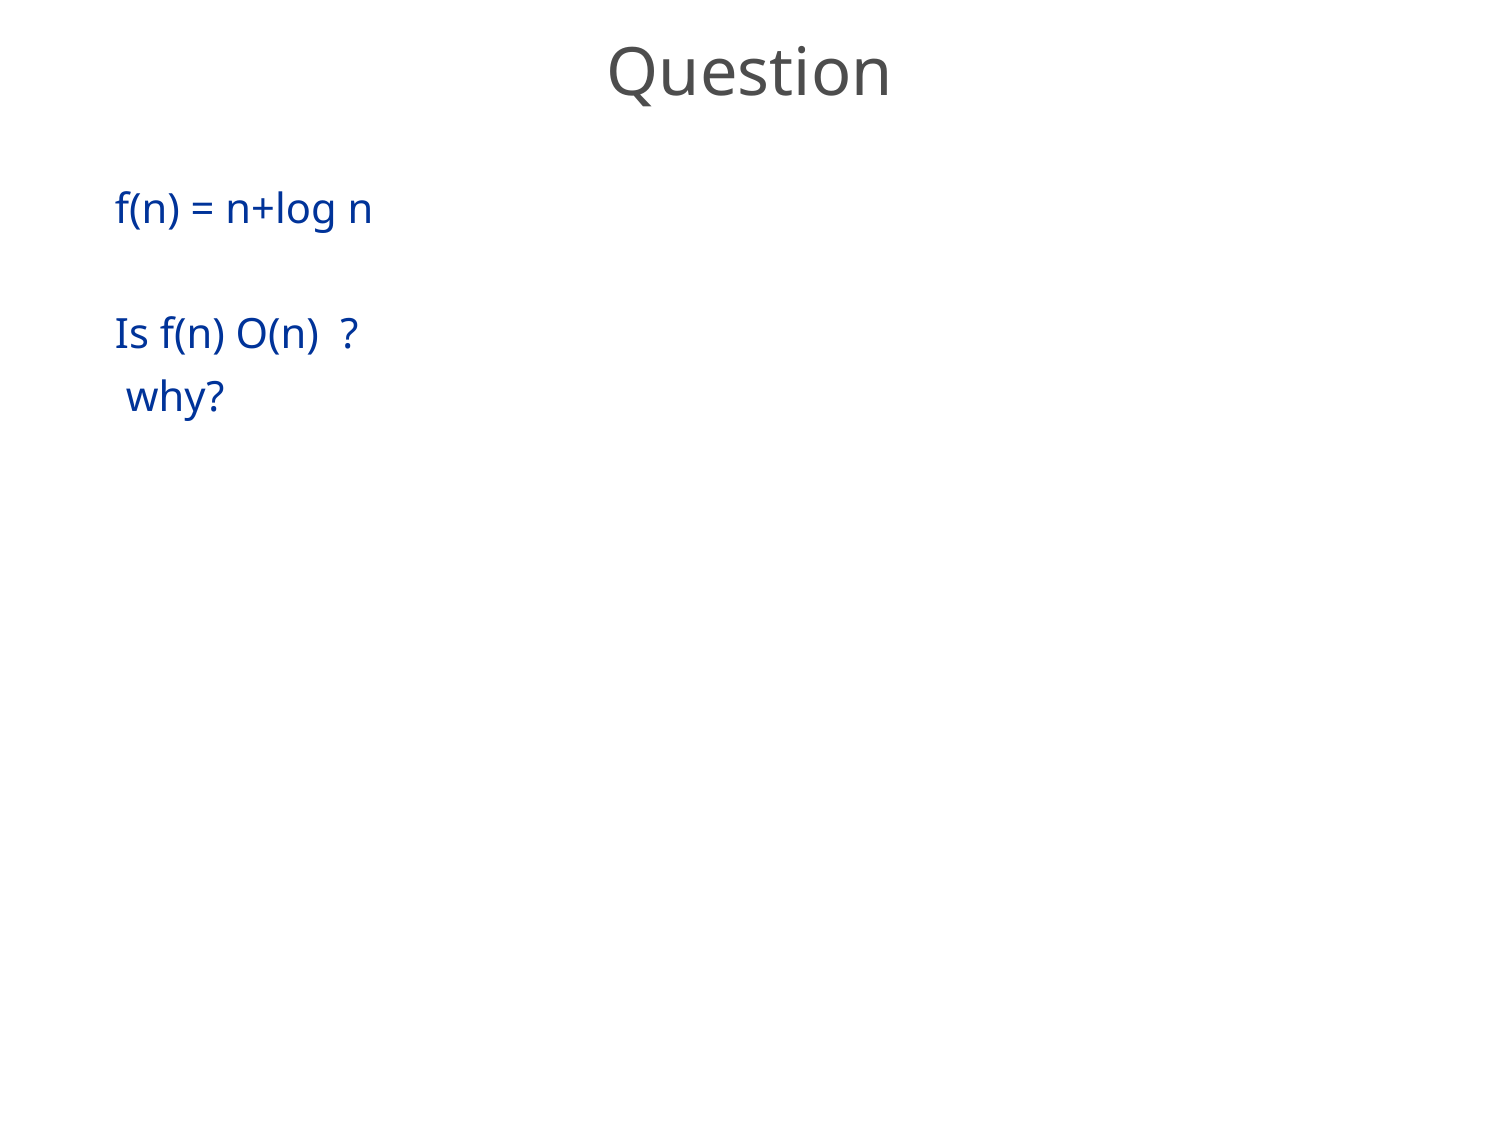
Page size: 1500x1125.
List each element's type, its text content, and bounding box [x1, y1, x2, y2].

title Question [0, 40, 1500, 116]
list f(n) = n+log n Is f(n) O(n) ? why? [99, 174, 1388, 1063]
